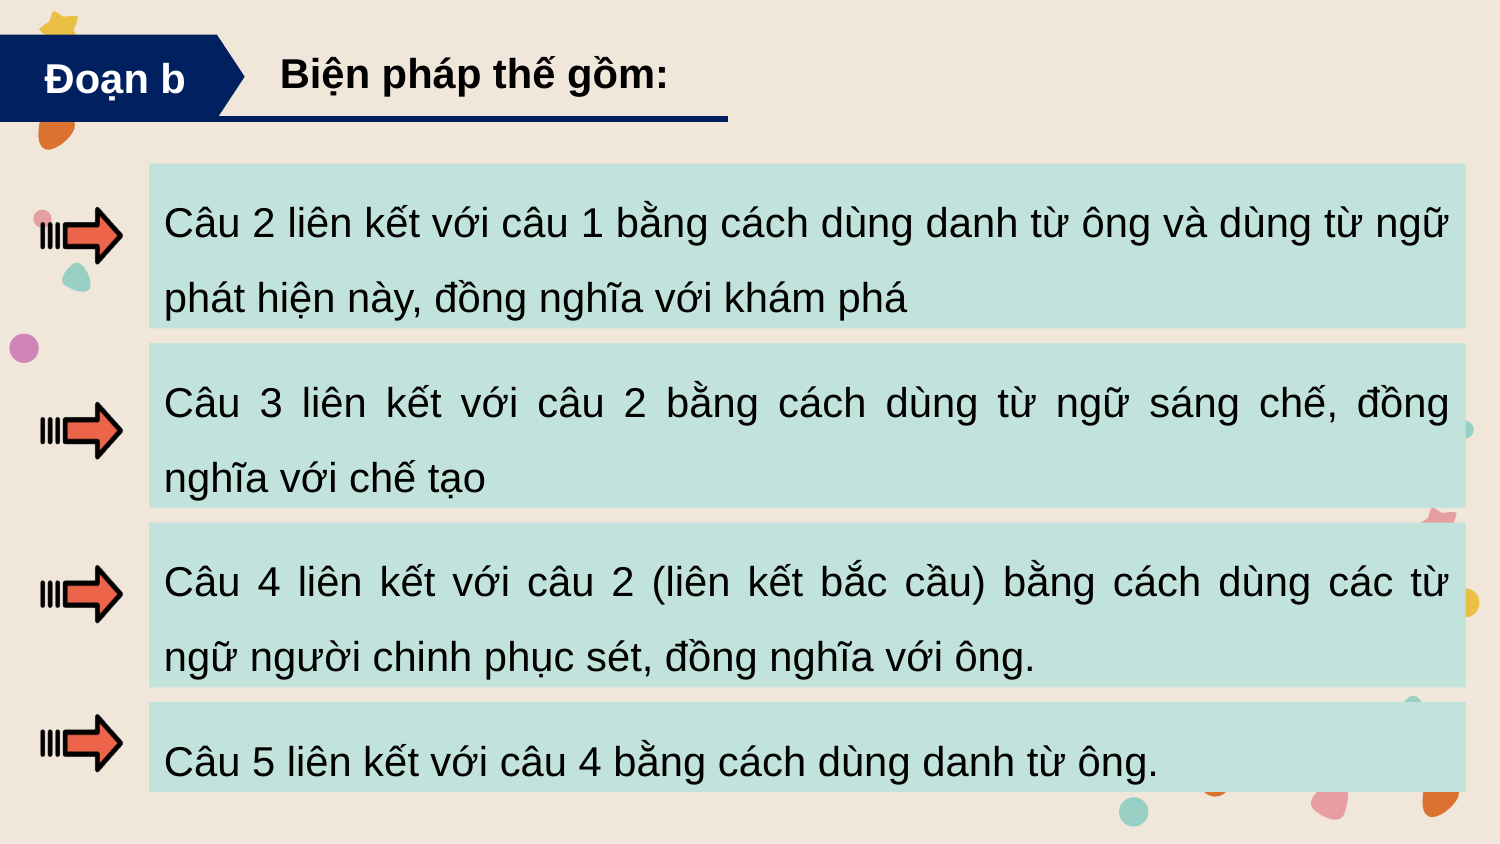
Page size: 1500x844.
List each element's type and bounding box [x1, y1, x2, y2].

text_box [0, 34, 728, 120]
text_box [40, 342, 1466, 501]
text_box [40, 697, 1466, 789]
text_box [40, 163, 1466, 322]
text_box [40, 522, 1466, 681]
